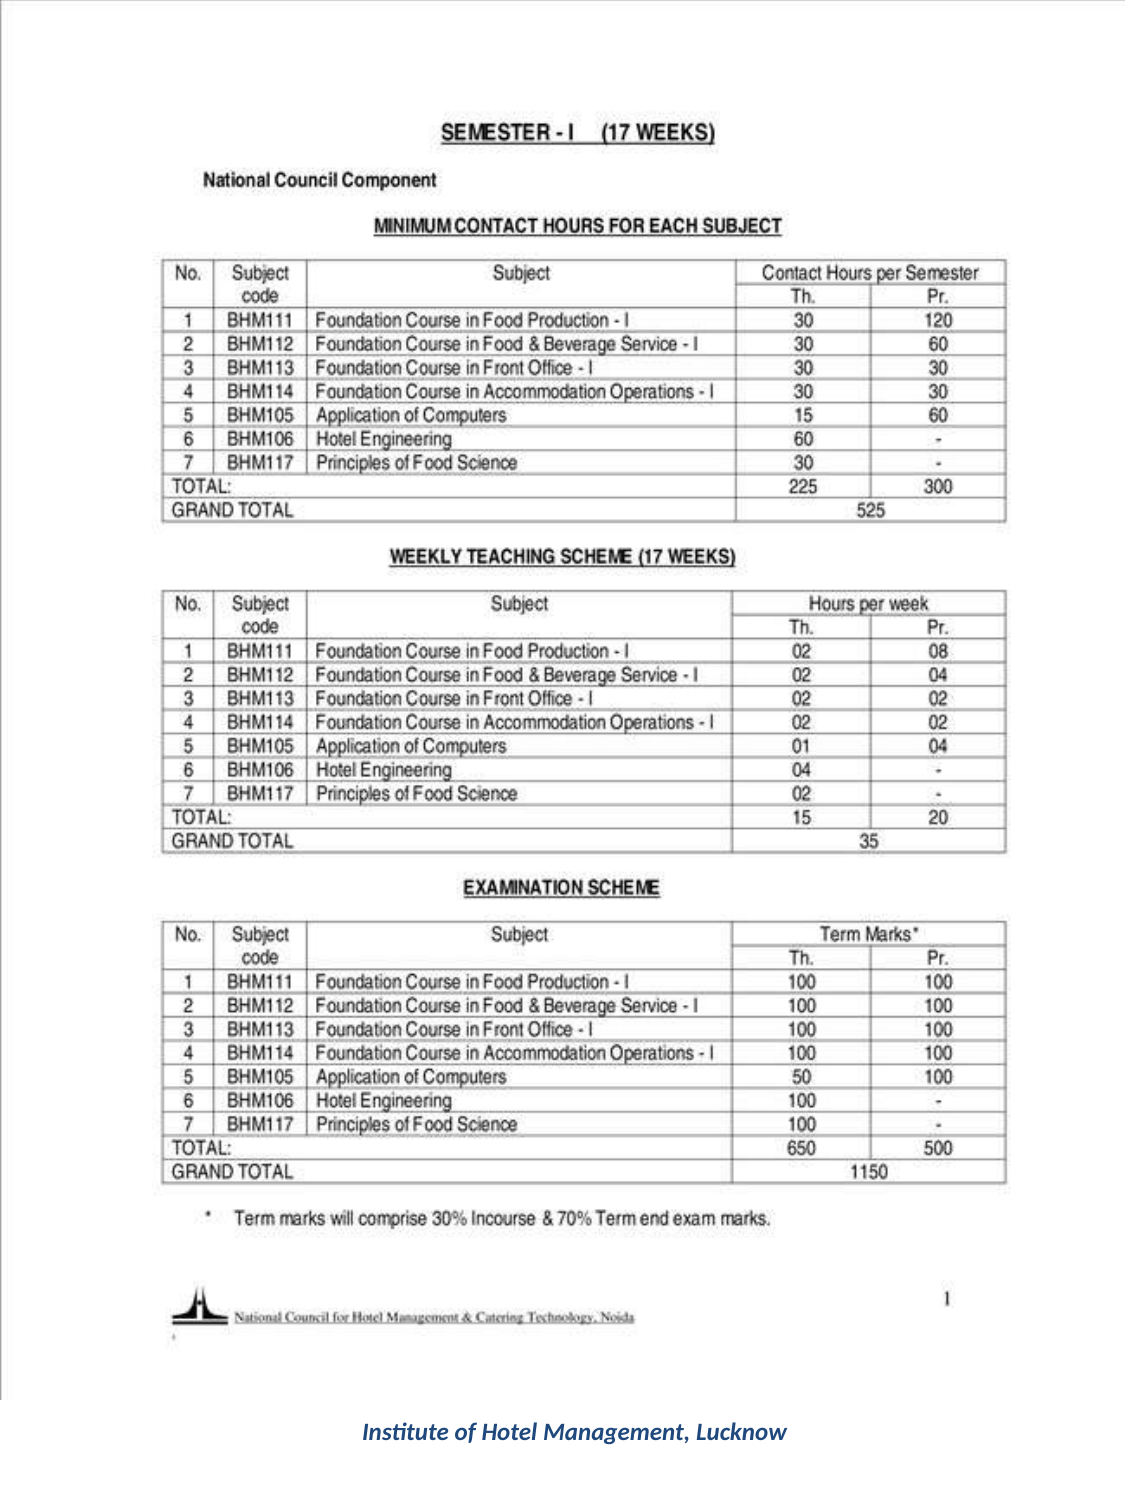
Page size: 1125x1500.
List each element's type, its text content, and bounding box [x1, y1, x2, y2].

footer Institute of Hotel Management, Lucknow [300, 1410, 850, 1471]
picture [0, 0, 1125, 1401]
